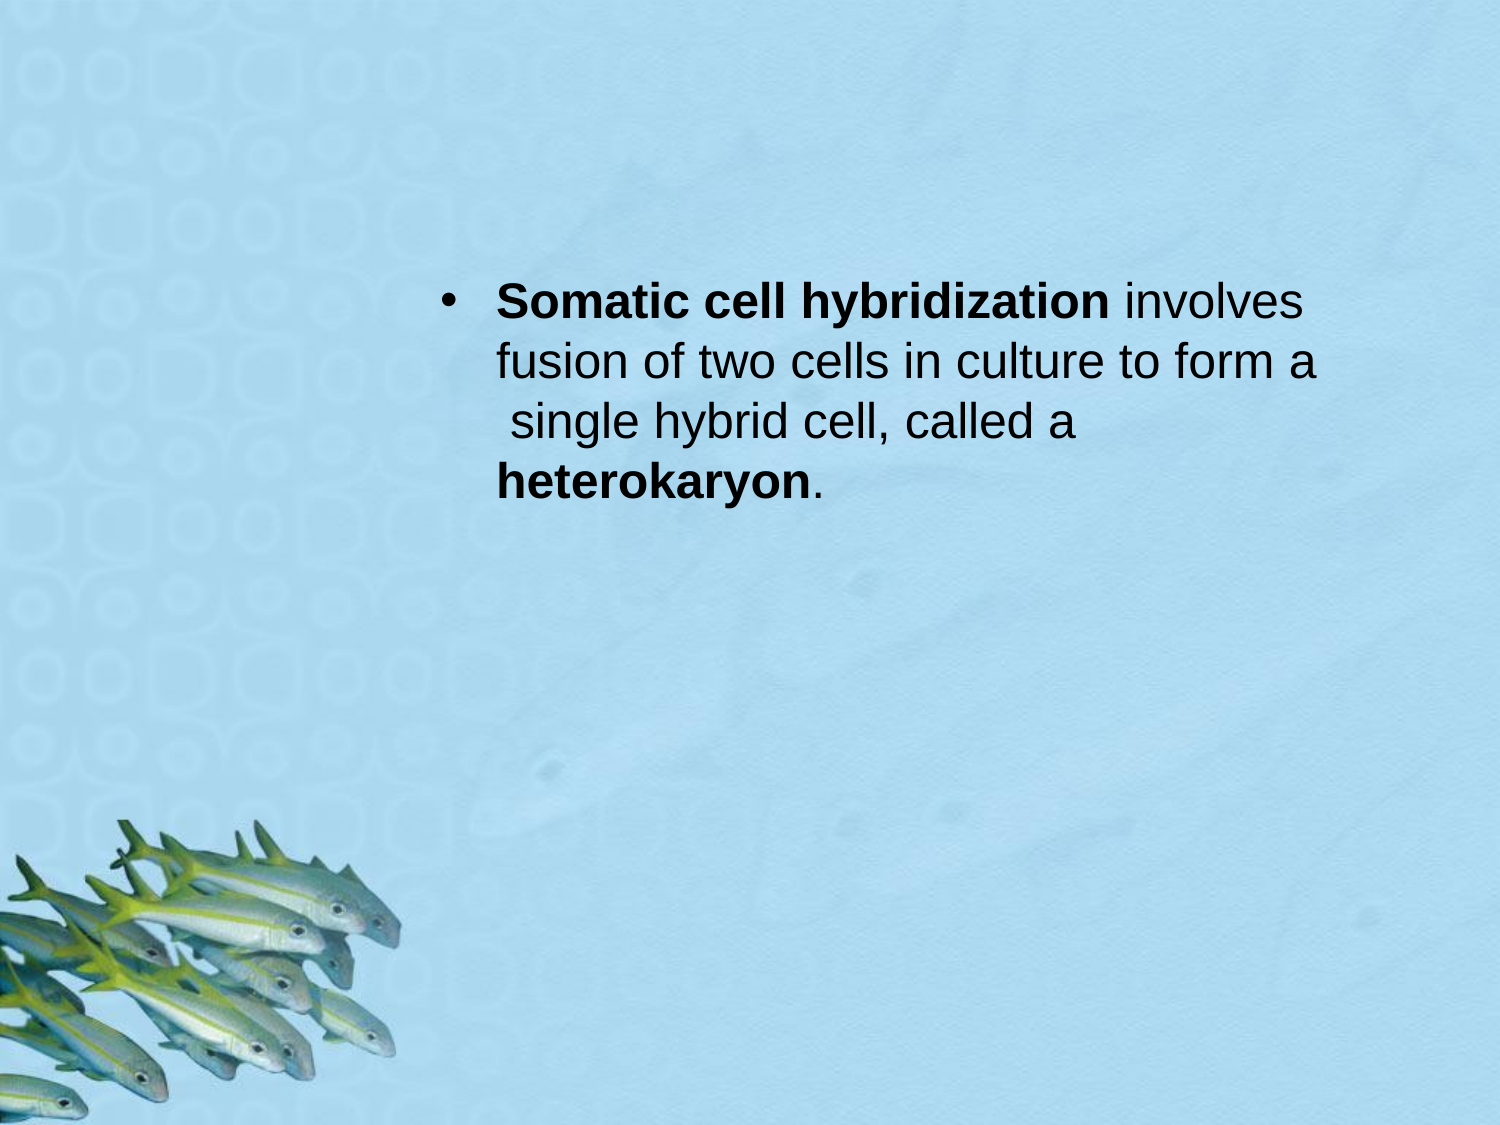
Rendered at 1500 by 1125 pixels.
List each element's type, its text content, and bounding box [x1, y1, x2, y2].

picture [0, 0, 1500, 1125]
title Somatic cell hybridization involves fusion of two cells in culture to form a single hybrid cell, called a heterokaryon. [437, 268, 1321, 509]
